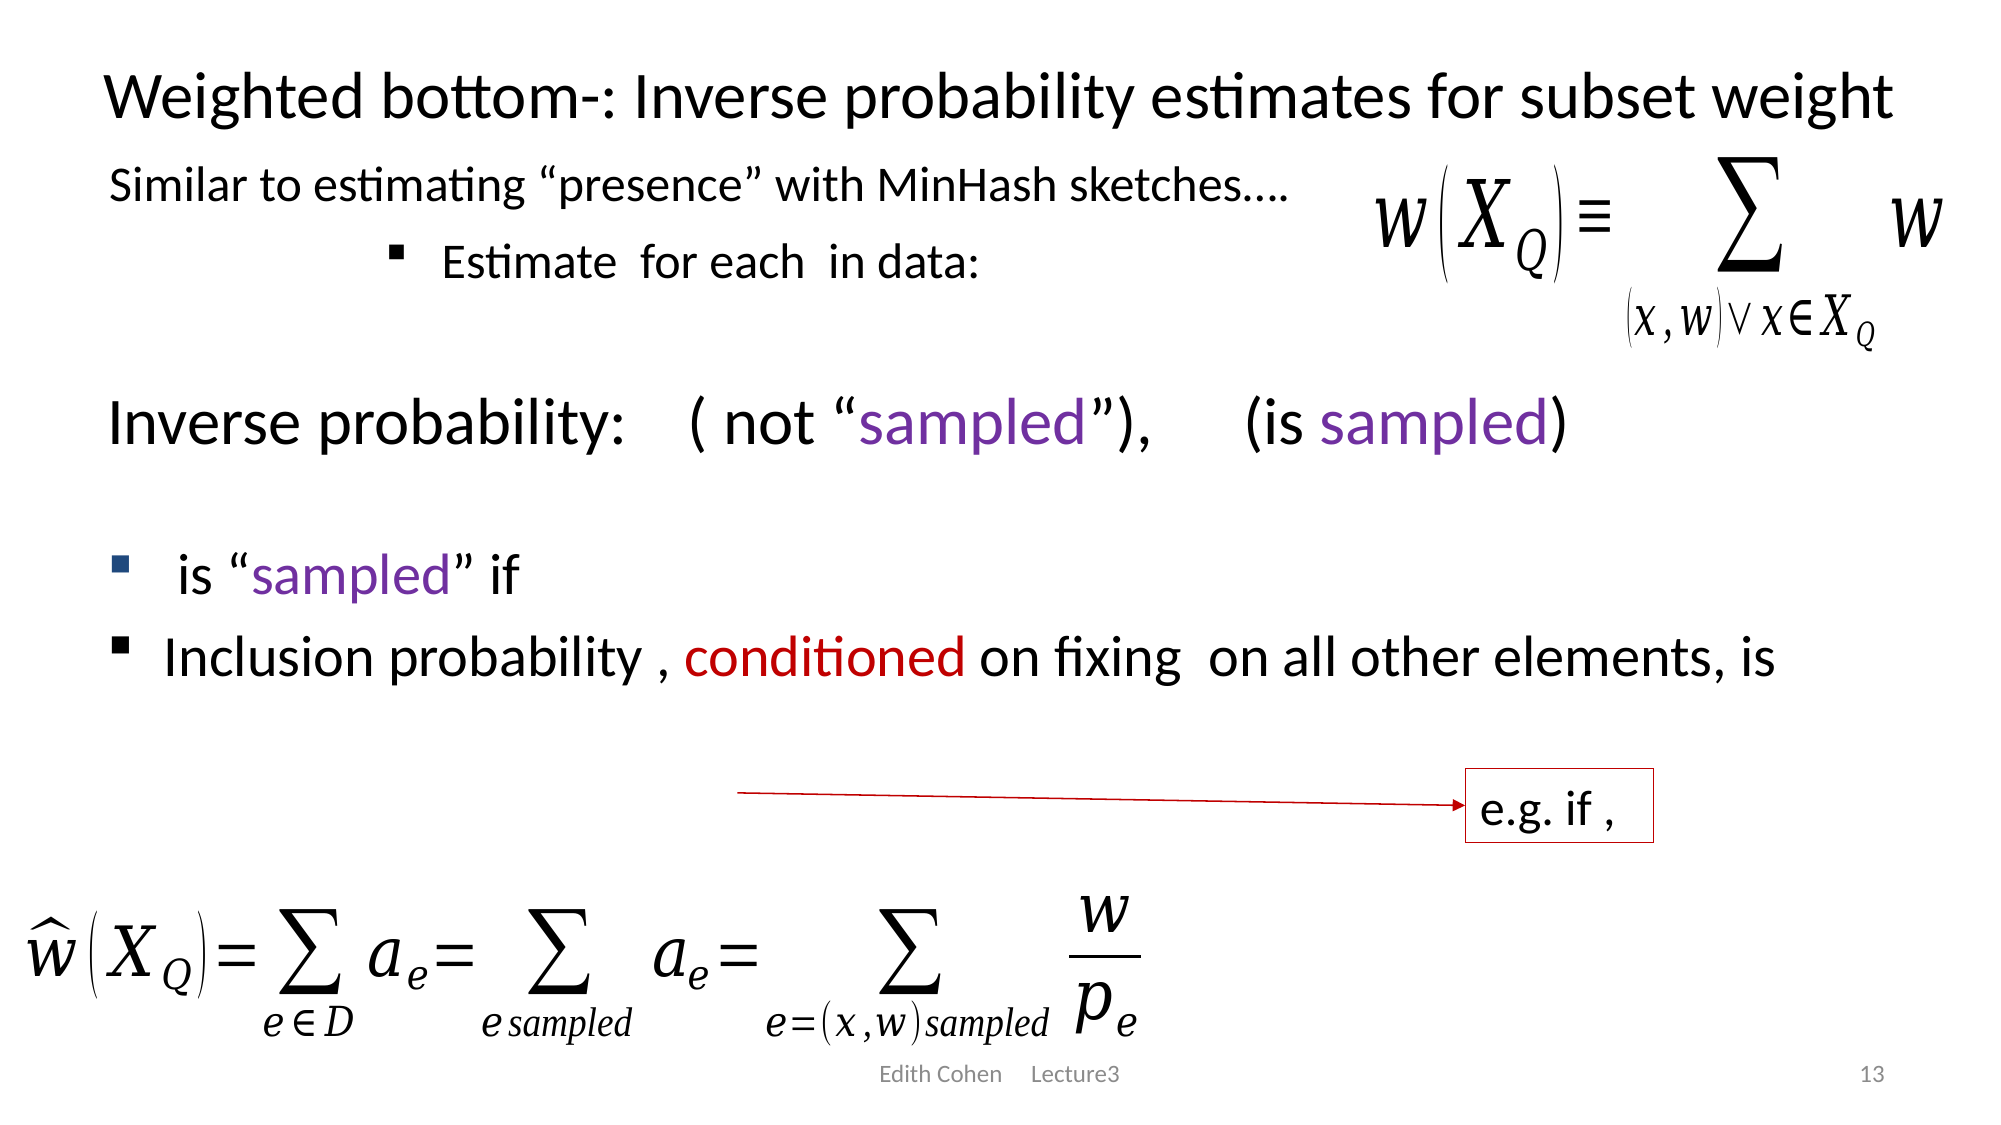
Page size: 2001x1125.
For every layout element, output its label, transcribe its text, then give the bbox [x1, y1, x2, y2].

text_box Similar to estimating “presence” with MinHash sketches…. [94, 144, 1317, 220]
footer Edith Cohen Lecture3 [683, 1042, 1317, 1103]
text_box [737, 767, 1988, 873]
slide_number 13 [1433, 1042, 1900, 1103]
